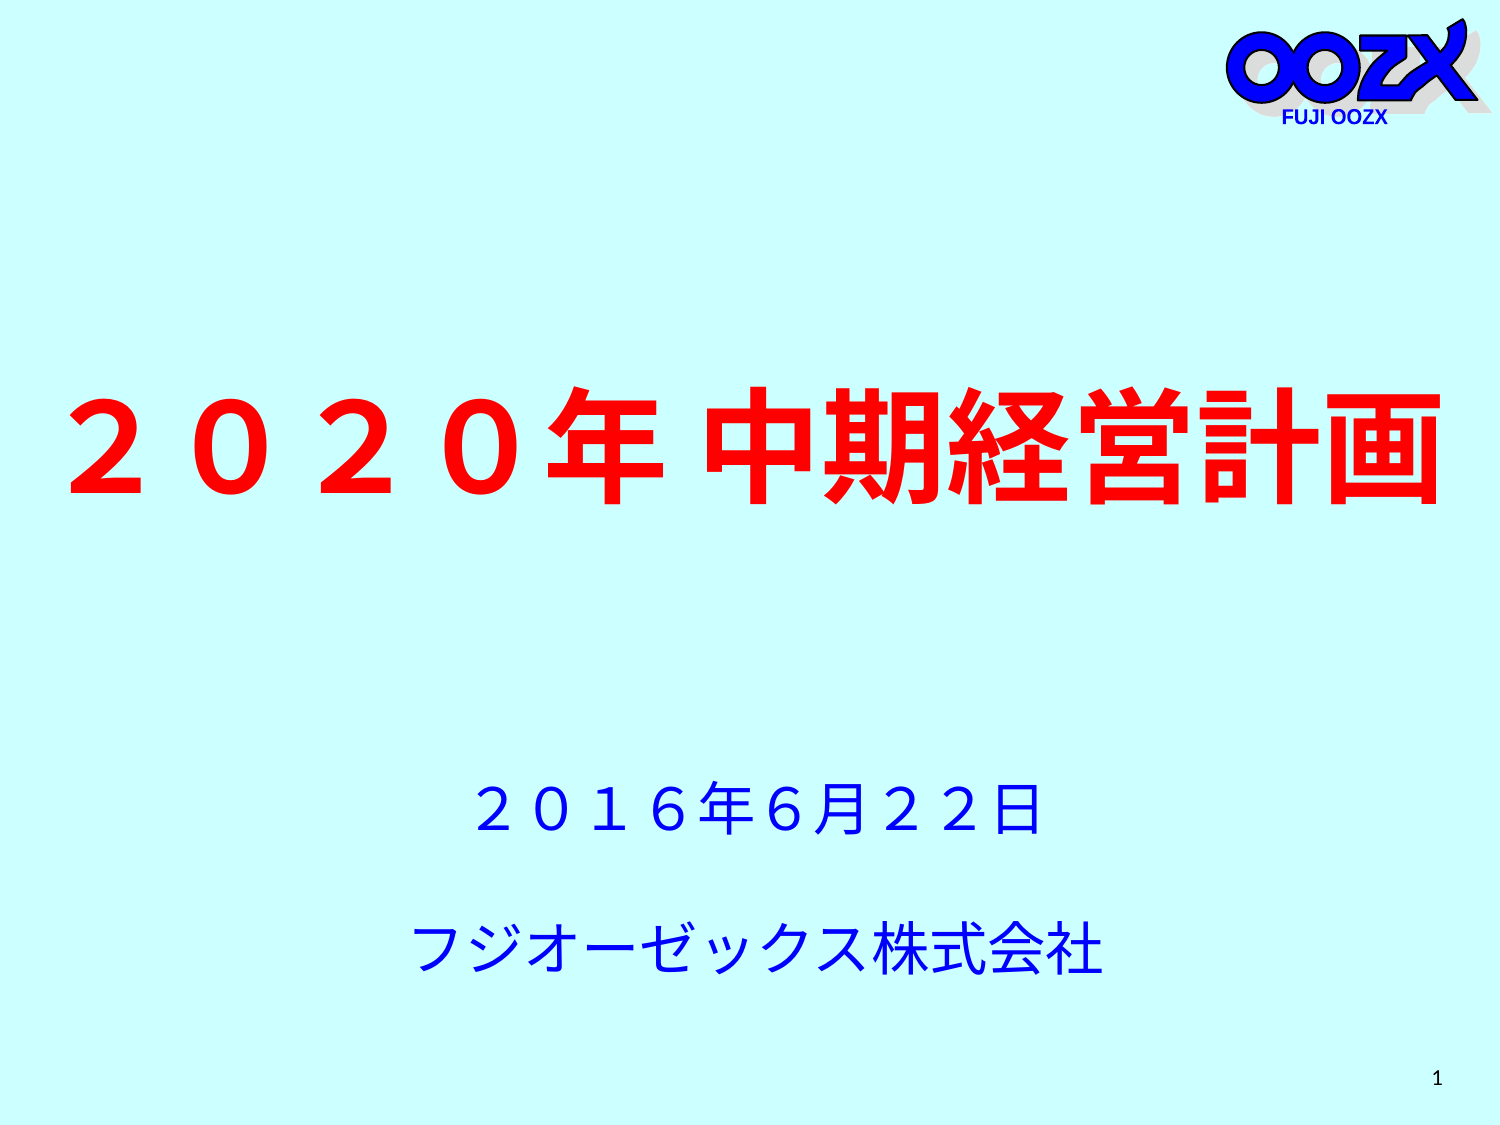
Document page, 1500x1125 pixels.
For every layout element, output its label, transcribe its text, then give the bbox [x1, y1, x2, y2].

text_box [1226, 18, 1478, 125]
text_box ２０１６年６月２２日 フジオーゼックス株式会社 [391, 764, 1120, 990]
text_box ２０２０年 中期経営計画 [26, 359, 1464, 528]
text_box [29, 358, 1500, 646]
text_box 1 [1107, 1046, 1458, 1107]
